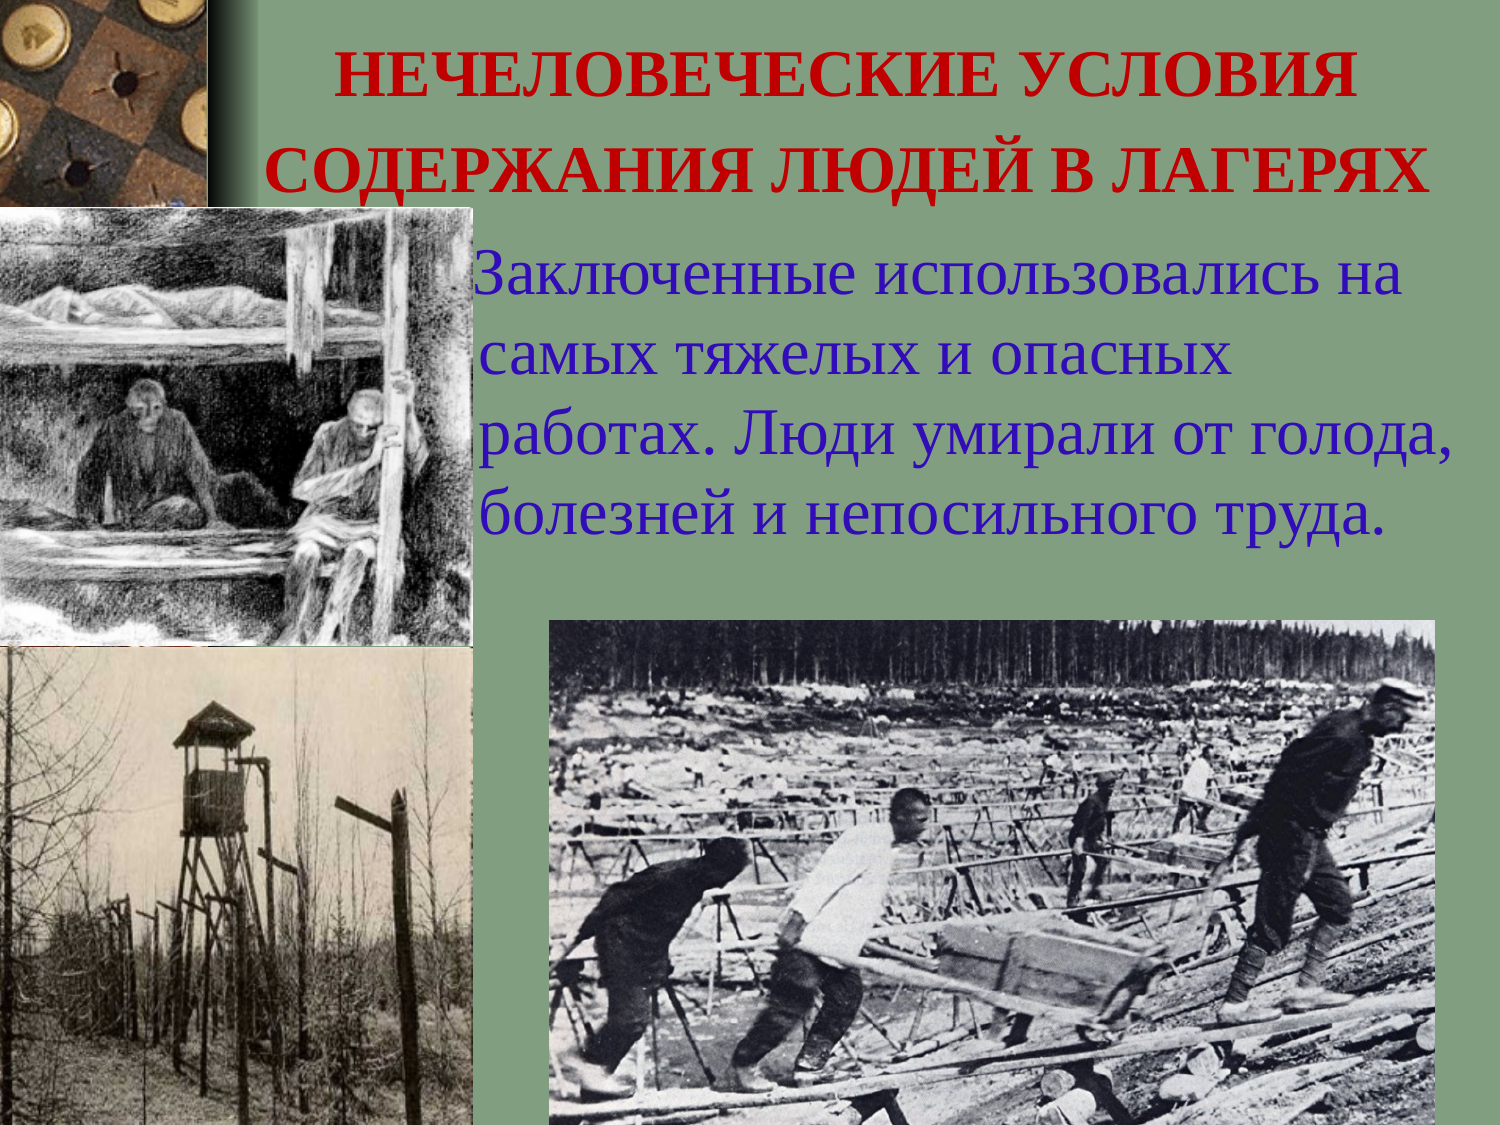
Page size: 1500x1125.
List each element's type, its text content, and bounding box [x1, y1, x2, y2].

picture [0, 0, 473, 1125]
list Заключенные использовались на самых тяжелых и опасных работах. Люди умирали от голода, болезней и непосильного труда. [477, 220, 1500, 598]
picture [548, 619, 1435, 1125]
title НЕЧЕЛОВЕЧЕСКИЕ УСЛОВИЯ СОДЕРЖАНИЯ ЛЮДЕЙ В ЛАГЕРЯХ [242, 31, 1453, 209]
